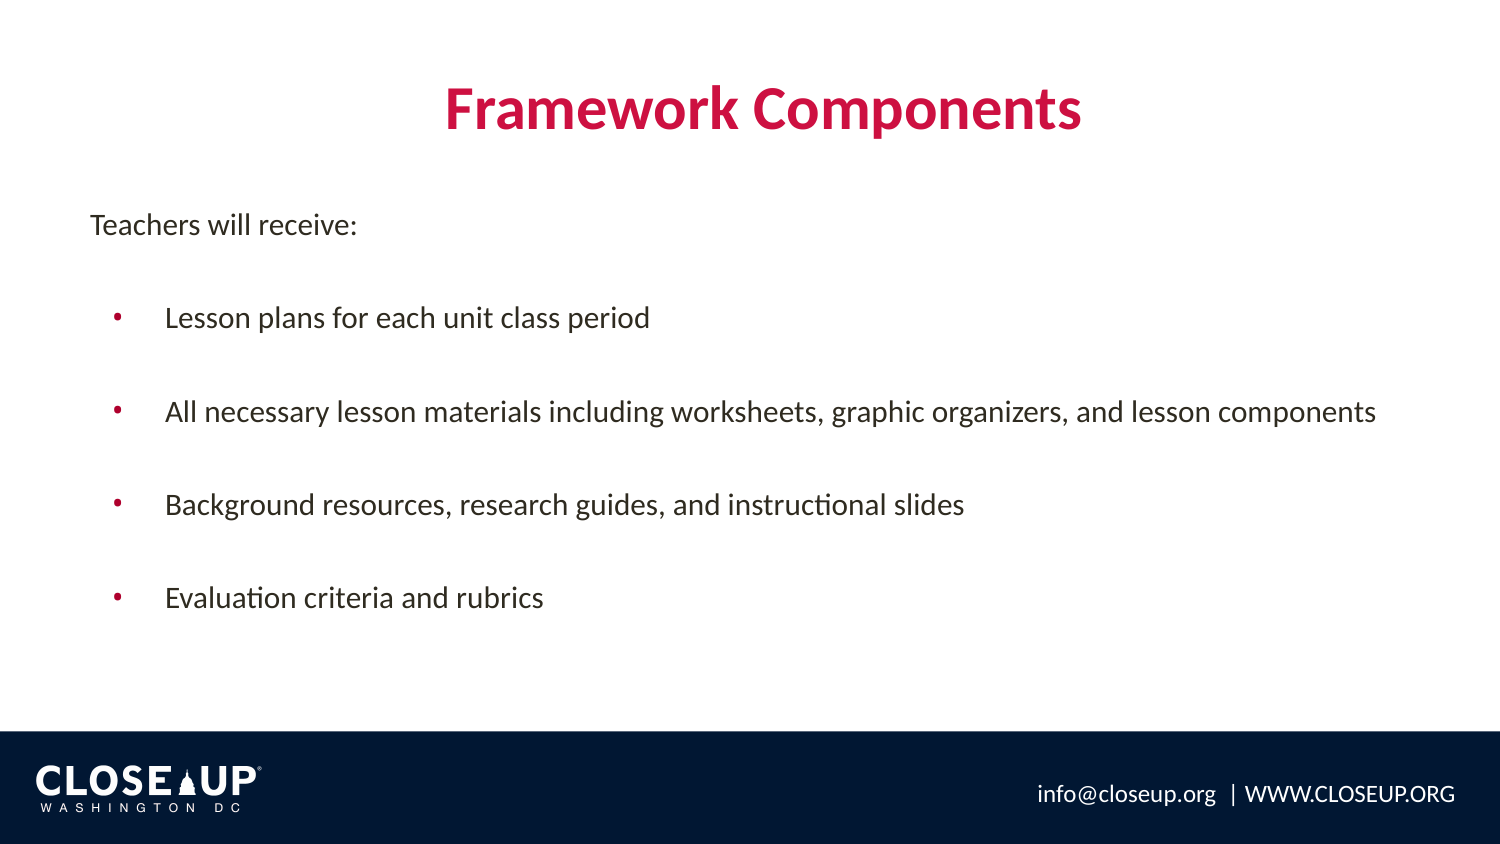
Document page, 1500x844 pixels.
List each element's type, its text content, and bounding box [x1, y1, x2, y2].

picture [0, 752, 406, 827]
title Framework Components [75, 33, 1425, 175]
list Teachers will receive: Lesson plans for each unit class period All necessary lesson materials including worksheets, graphic organizers, and lesson components Background resources, research guides, and instructional slides Evaluation criteria and rubrics [75, 196, 1425, 695]
